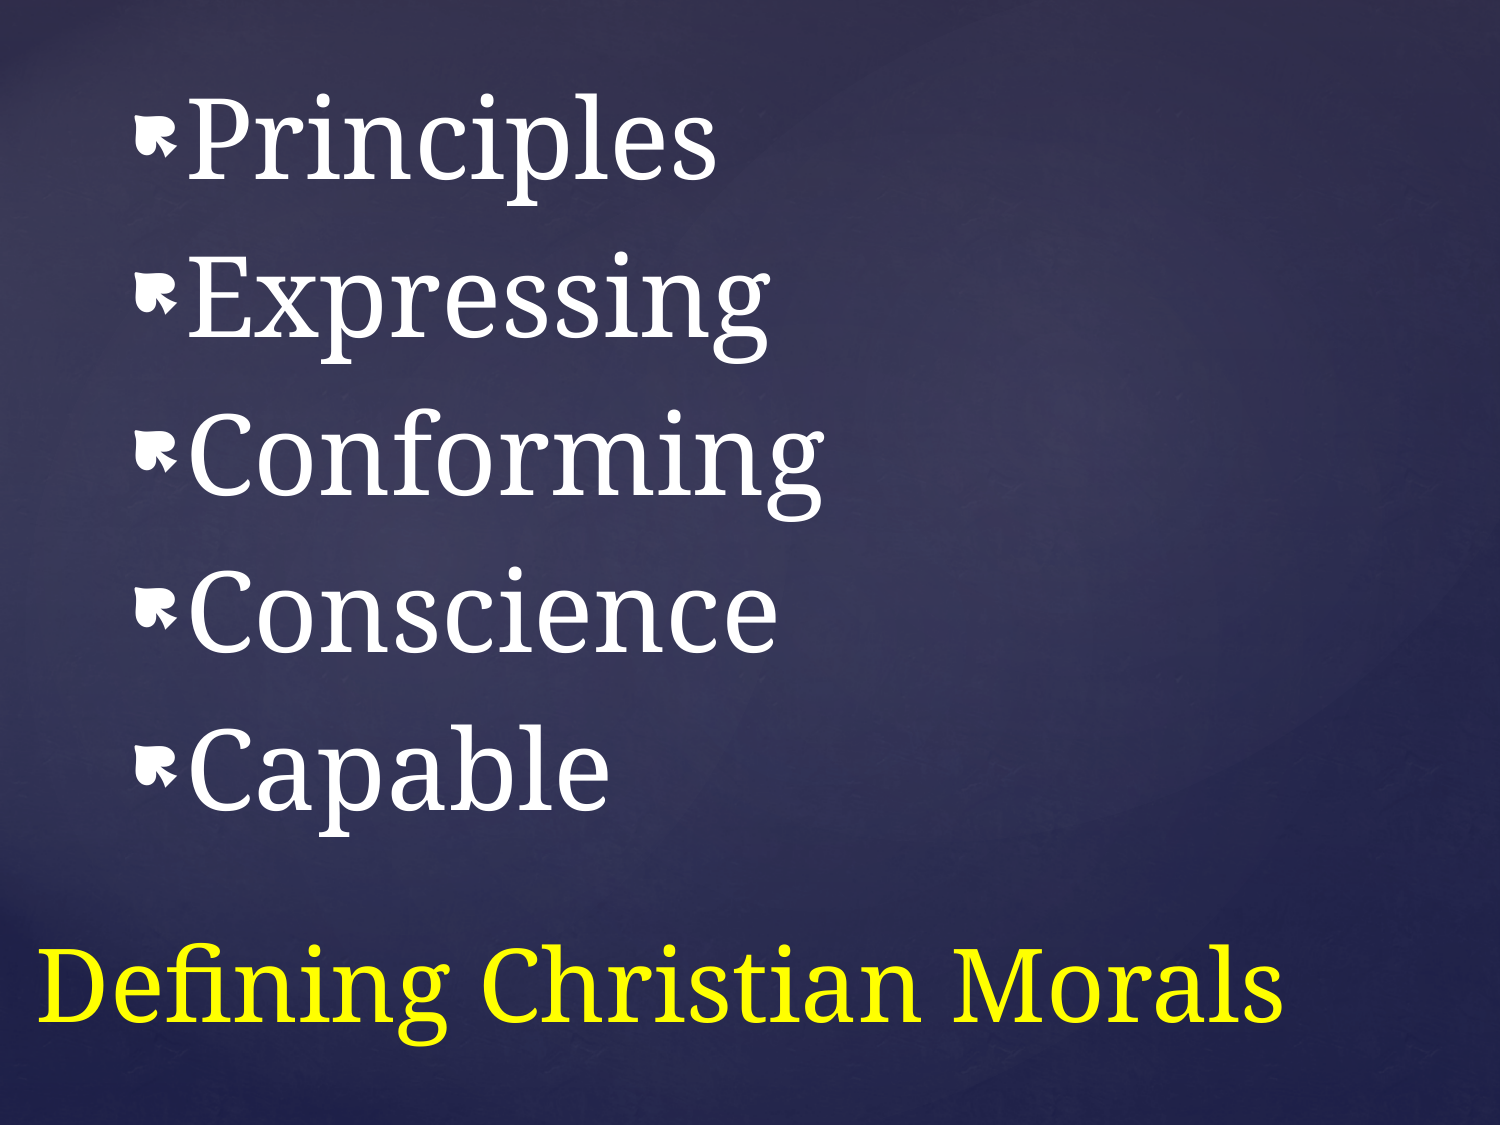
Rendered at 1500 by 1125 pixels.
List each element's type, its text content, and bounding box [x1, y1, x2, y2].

list Principles Expressing Conforming Conscience Capable [112, 12, 1488, 888]
title Defining Christian Morals [20, 900, 1488, 1050]
